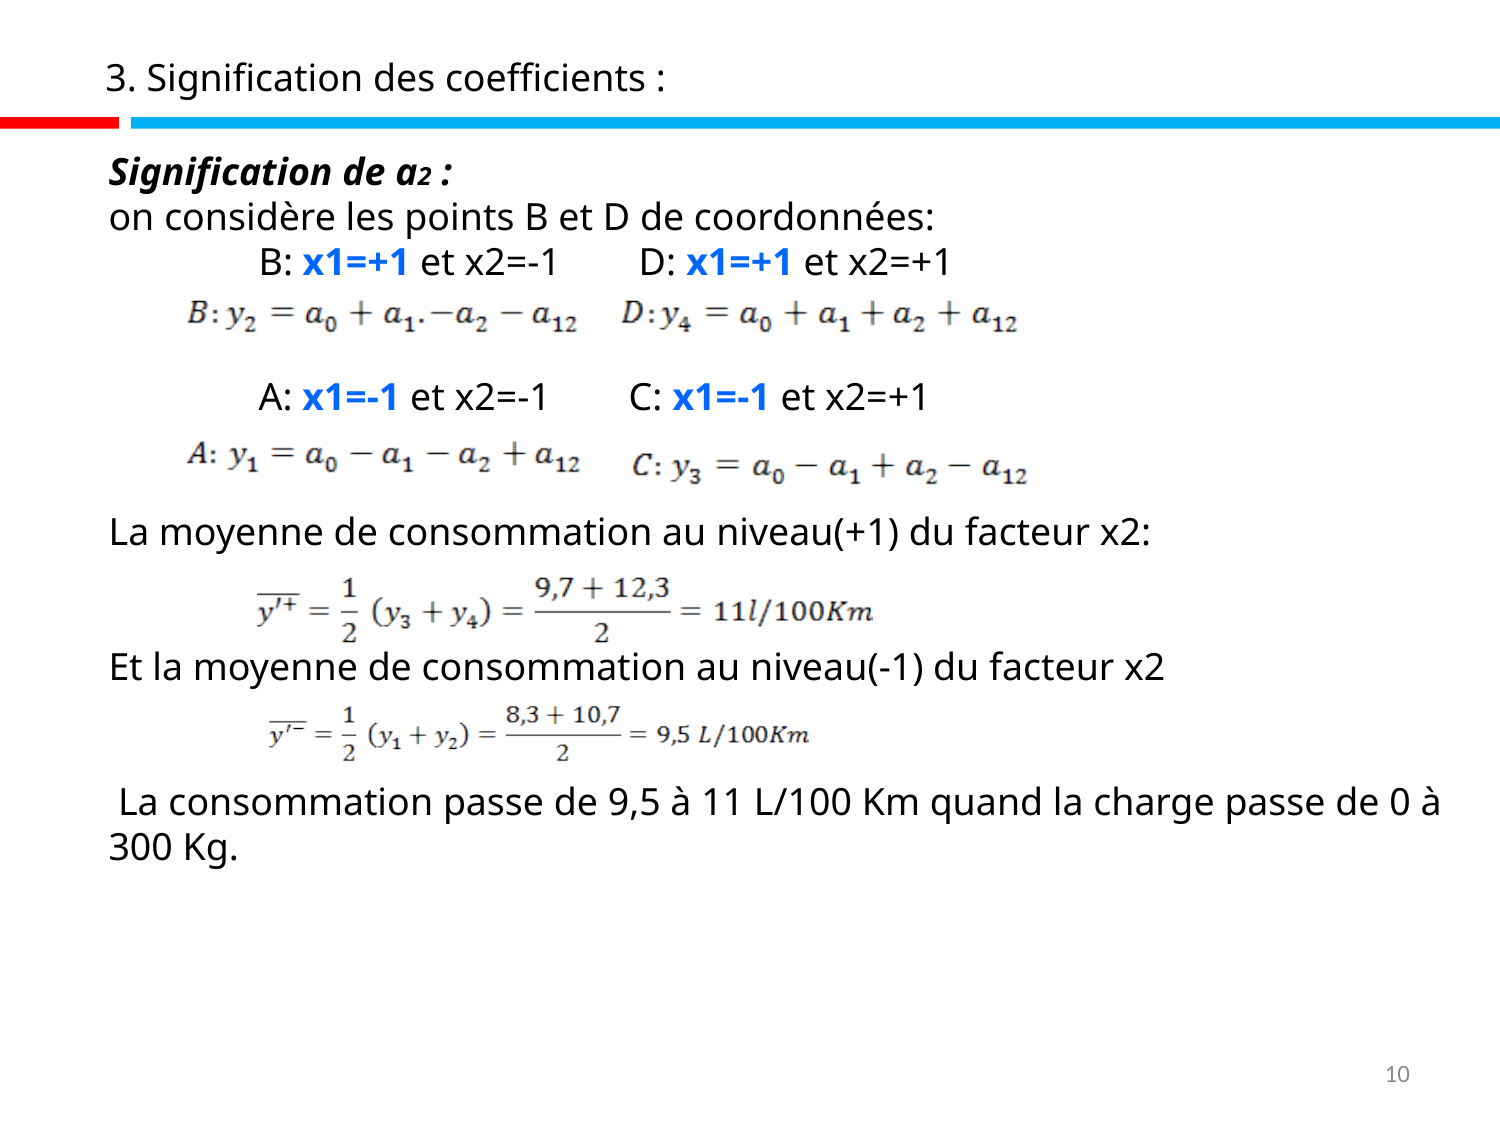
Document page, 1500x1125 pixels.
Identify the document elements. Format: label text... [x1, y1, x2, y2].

text_box Signification de a2 : on considère les points B et D de coordonnées: B: x1=+1 et x2=-1 D: x1=+1 et x2=+1 A: x1=-1 et x2=-1 C: x1=-1 et x2=+1 La moyenne de consommation au niveau(+1) du facteur x2: Et la moyenne de consommation au niveau(-1) du facteur x2 La consommation passe de 9,5 à 11 L/100 Km quand la charge passe de 0 à 300 Kg. [93, 140, 1465, 1101]
picture [257, 573, 874, 645]
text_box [0, 116, 1500, 130]
picture [187, 433, 585, 476]
picture [187, 292, 583, 335]
picture [620, 292, 1020, 335]
picture [632, 445, 1030, 487]
picture [269, 702, 809, 763]
text_box 3. Signification des coefficients : [90, 46, 691, 107]
slide_number 10 [1074, 1042, 1425, 1103]
